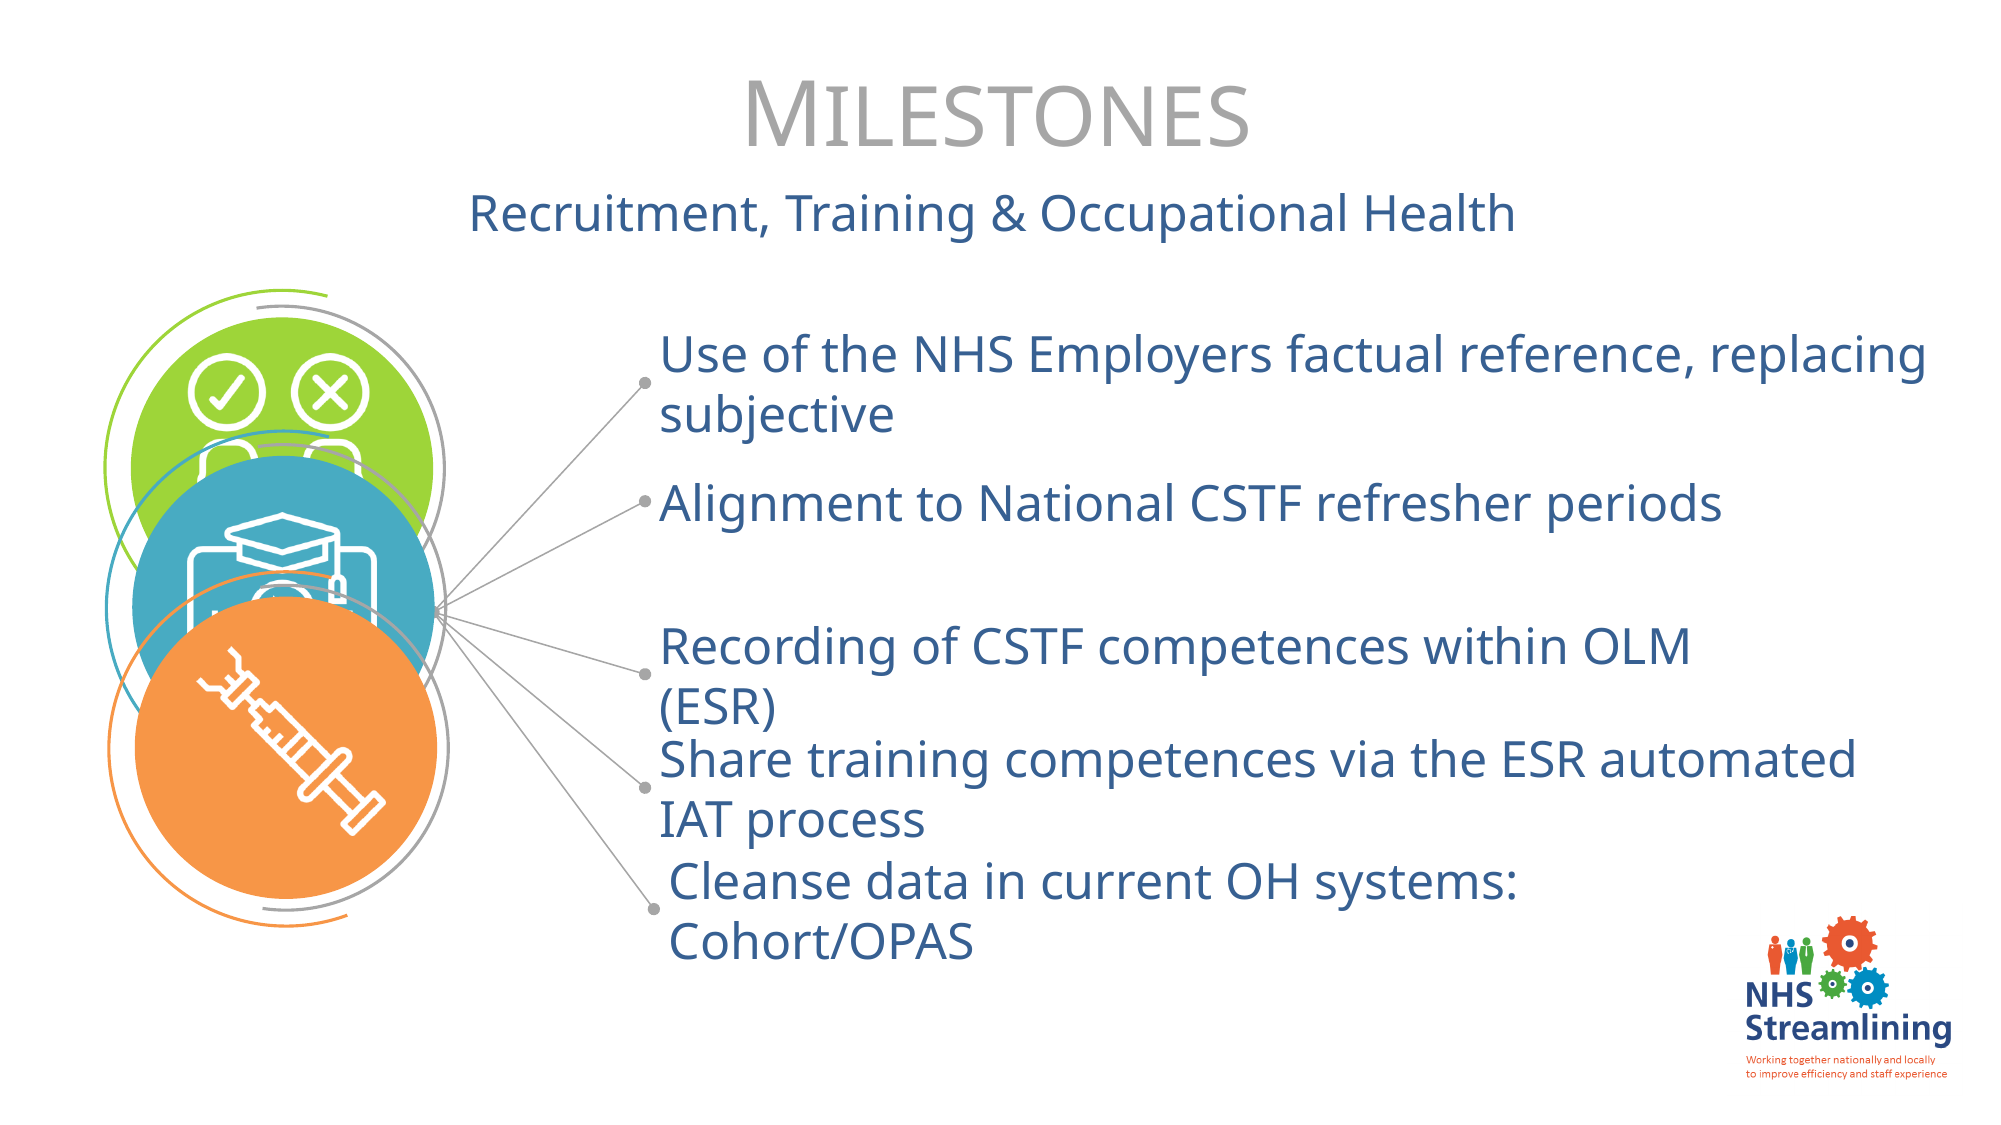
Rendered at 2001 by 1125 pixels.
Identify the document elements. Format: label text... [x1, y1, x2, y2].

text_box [104, 290, 464, 927]
text_box Recording of CSTF competences within OLM (ESR) [653, 606, 1783, 720]
text_box Alignment to National CSTF refresher periods [651, 463, 1783, 539]
text_box Use of the NHS Employers factual reference, replacing subjective [645, 315, 2000, 451]
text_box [469, 611, 655, 880]
text_box Recruitment, Training & Occupational Health [394, 173, 1606, 249]
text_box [469, 501, 646, 609]
text_box MILESTONES [187, 47, 1806, 173]
text_box Share training competences via the ESR automated IAT process [660, 720, 1952, 856]
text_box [469, 353, 646, 501]
picture [1727, 903, 1963, 1096]
text_box Cleanse data in current OH systems: Cohort/OPAS [653, 841, 1774, 977]
